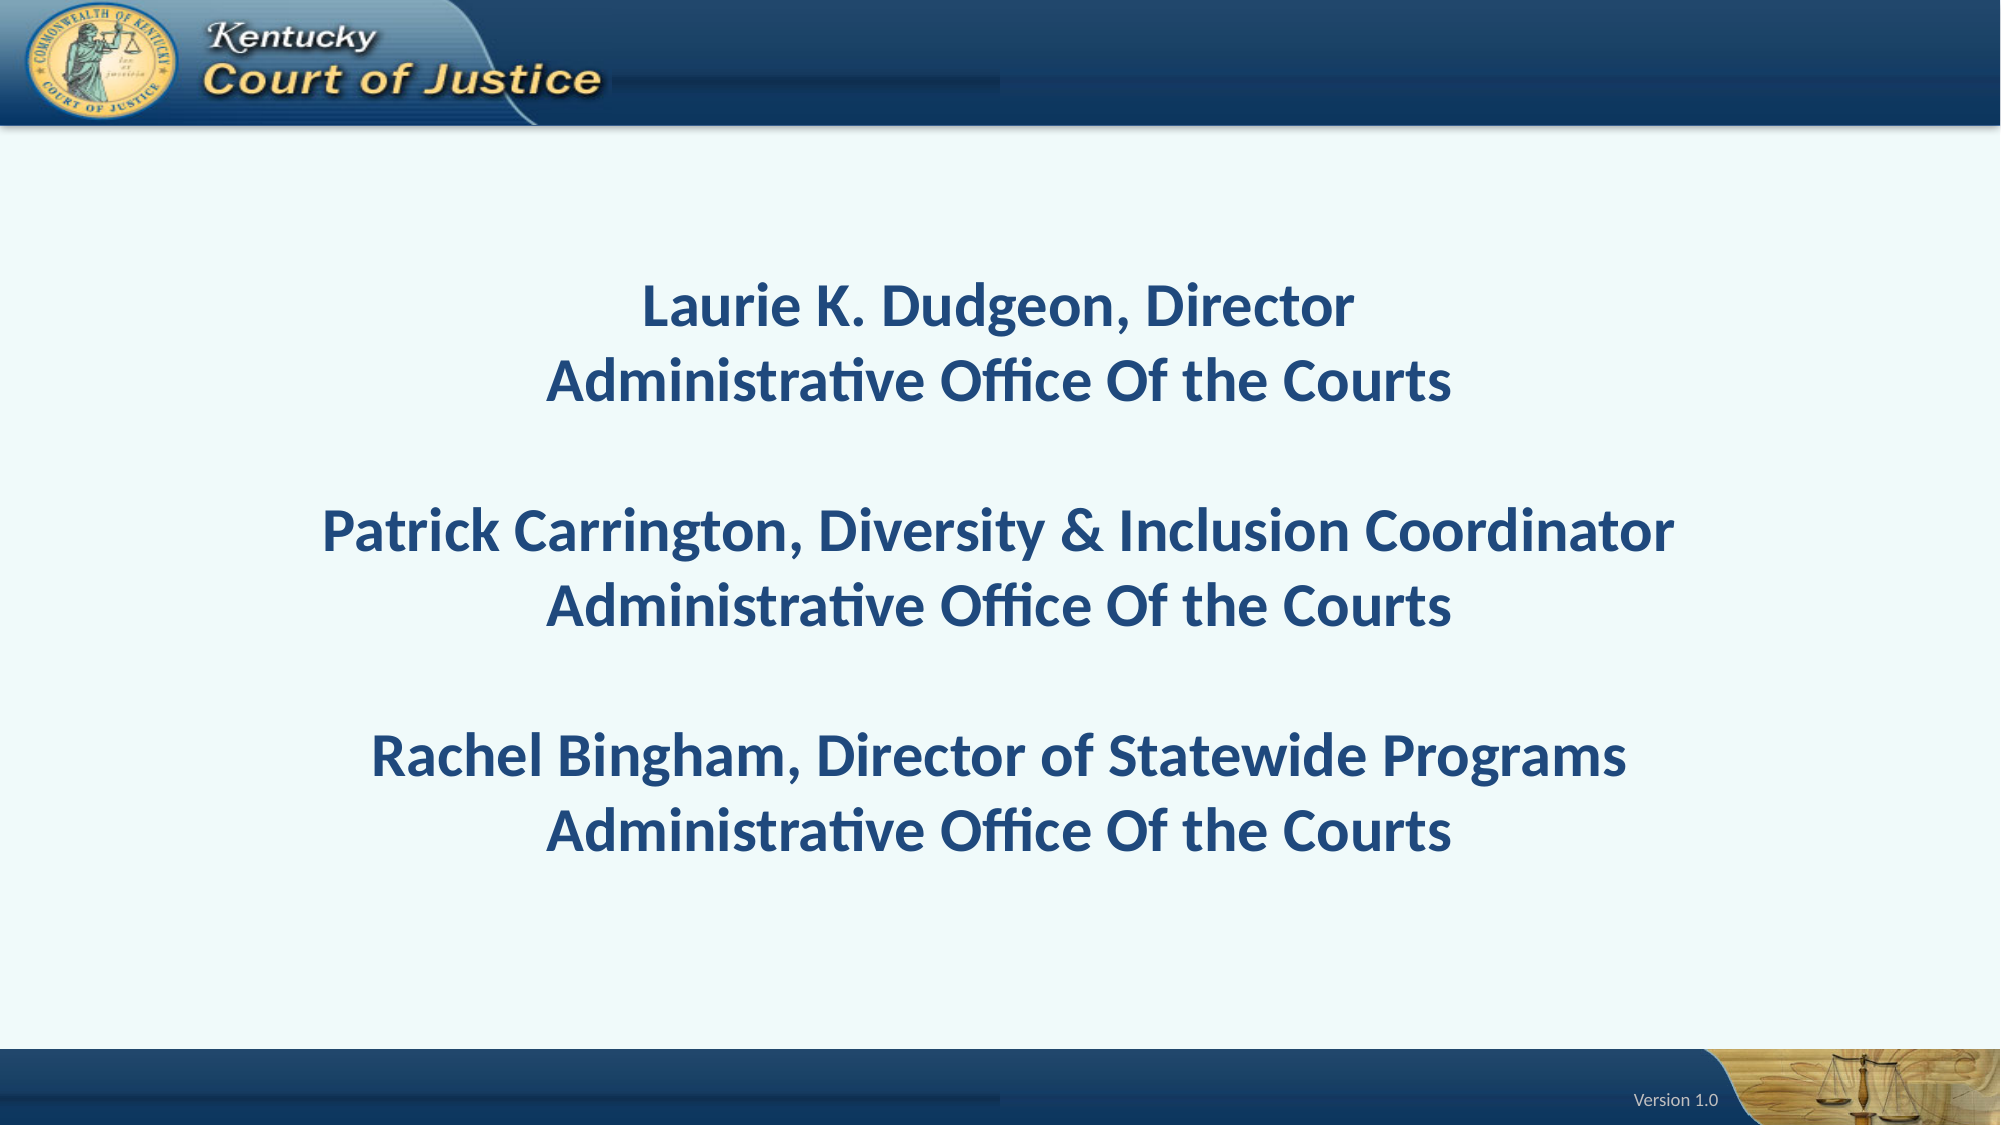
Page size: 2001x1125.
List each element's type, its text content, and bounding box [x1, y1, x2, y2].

picture [0, 1049, 2000, 1125]
list Laurie K. Dudgeon, Director Administrative Office Of the Courts Patrick Carrington, Diversity & Inclusion Coordinator Administrative Office Of the Courts Rachel Bingham, Director of Statewide Programs Administrative Office Of the Courts [129, 256, 1871, 1003]
picture [0, 0, 2000, 125]
